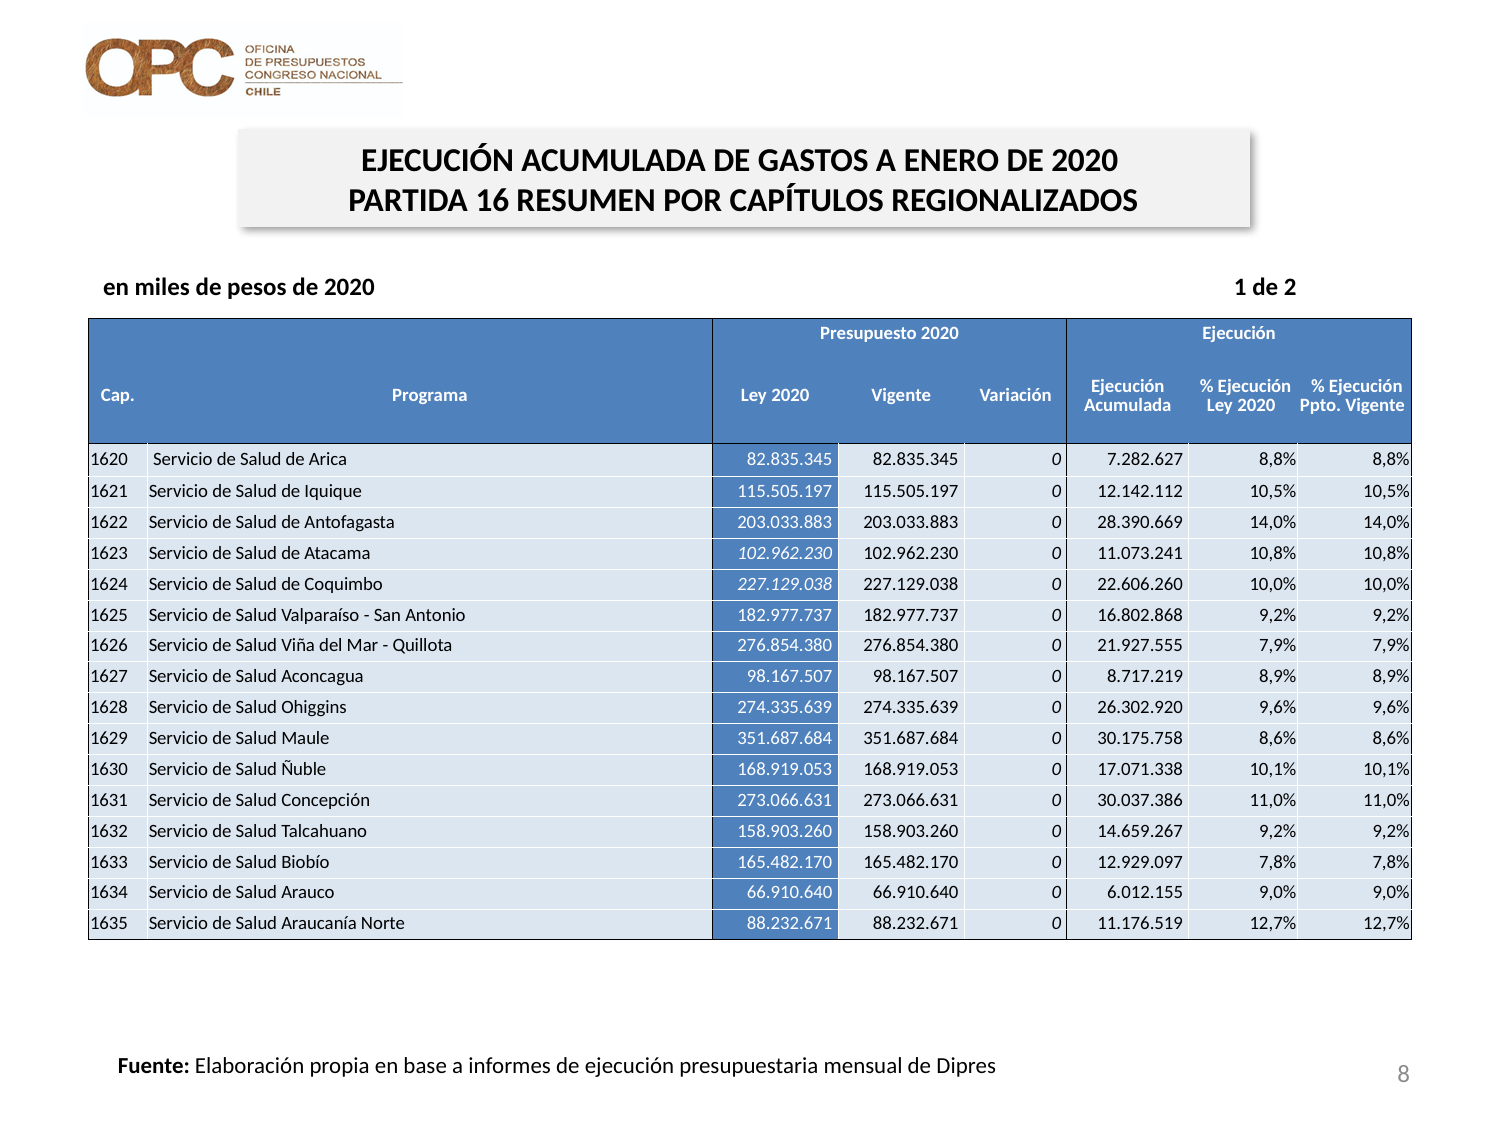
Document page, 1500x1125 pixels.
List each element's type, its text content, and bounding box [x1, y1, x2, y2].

table_cell 1634 [89, 879, 147, 909]
table_cell 182.977.737 [839, 601, 964, 631]
table_cell 11,0% [1298, 786, 1411, 816]
table_cell 1631 [89, 786, 147, 816]
table_cell 168.919.053 [713, 755, 838, 785]
table_cell 1628 [89, 693, 147, 723]
footer Fuente: Elaboración propia en base a informes de ejecución presupuestaria mensual de Dipres [103, 1042, 1074, 1103]
table_cell 115.505.197 [839, 477, 964, 507]
table_cell 0 [965, 570, 1066, 600]
table_cell Servicio de Salud de Coquimbo [148, 570, 712, 600]
table_cell 227.129.038 [713, 570, 838, 600]
table_cell 1627 [89, 662, 147, 692]
table_cell 1633 [89, 848, 147, 878]
table_cell 10,8% [1189, 539, 1297, 569]
table_cell 8,6% [1298, 724, 1411, 754]
table_cell 351.687.684 [713, 724, 838, 754]
table_cell 165.482.170 [713, 848, 838, 878]
table_cell Servicio de Salud Concepción [148, 786, 712, 816]
table_cell 158.903.260 [713, 817, 838, 847]
table_cell 6.012.155 [1067, 879, 1188, 909]
table_cell 88.232.671 [839, 910, 964, 939]
table_cell 276.854.380 [839, 632, 964, 661]
table_cell 98.167.507 [713, 662, 838, 692]
table_cell 14,0% [1189, 508, 1297, 538]
table_cell 30.175.758 [1067, 724, 1188, 754]
table_cell Servicio de Salud Valparaíso - San Antonio [148, 601, 712, 631]
table_cell 0 [965, 879, 1066, 909]
table_cell 274.335.639 [839, 693, 964, 723]
table_header [147, 319, 712, 349]
table_cell 203.033.883 [839, 508, 964, 538]
table_cell 82.835.345 [713, 444, 838, 476]
table_cell 12,7% [1298, 910, 1411, 939]
table_cell Servicio de Salud Aconcagua [148, 662, 712, 692]
table_cell 14,0% [1298, 508, 1411, 538]
table_cell 102.962.230 [713, 539, 838, 569]
table_cell Servicio de Salud Araucanía Norte [148, 910, 712, 939]
table_cell 66.910.640 [713, 879, 838, 909]
table_cell 1630 [89, 755, 147, 785]
table_cell 7,8% [1298, 848, 1411, 878]
table_cell 10,1% [1189, 755, 1297, 785]
table_cell 158.903.260 [839, 817, 964, 847]
table_cell % Ejecución Ley 2020 [1189, 349, 1298, 443]
table_cell 98.167.507 [839, 662, 964, 692]
table_cell Servicio de Salud Ñuble [148, 755, 712, 785]
table_cell 273.066.631 [713, 786, 838, 816]
table_cell 0 [965, 662, 1066, 692]
table_cell 1625 [89, 601, 147, 631]
table_cell 12.929.097 [1067, 848, 1188, 878]
table_cell Servicio de Salud de Iquique [148, 477, 712, 507]
table_cell 1626 [89, 632, 147, 661]
table_cell 12,7% [1189, 910, 1297, 939]
table_cell 1623 [89, 539, 147, 569]
table_cell 0 [965, 786, 1066, 816]
table_cell 7.282.627 [1067, 444, 1188, 476]
table_cell Programa [147, 349, 712, 443]
table_cell 9,0% [1298, 879, 1411, 909]
table_cell Ley 2020 [713, 349, 838, 443]
table_cell 9,6% [1189, 693, 1297, 723]
text_box EJECUCIÓN ACUMULADA DE GASTOS A ENERO DE 2020 PARTIDA 16 RESUMEN POR CAPÍTULOS REGIONALIZADOS [238, 130, 1249, 227]
table_cell 17.071.338 [1067, 755, 1188, 785]
picture [82, 22, 403, 118]
table_cell 7,9% [1298, 632, 1411, 661]
table_cell 9,2% [1189, 817, 1297, 847]
table_cell 0 [965, 477, 1066, 507]
table_cell 88.232.671 [713, 910, 838, 939]
table_cell 1629 [89, 724, 147, 754]
table_cell % Ejecución Ppto. Vigente [1298, 349, 1411, 443]
table_cell Variación [964, 349, 1066, 443]
table_cell 0 [965, 601, 1066, 631]
table_cell Ejecución Acumulada [1067, 349, 1189, 443]
table_cell 22.606.260 [1067, 570, 1188, 600]
table_cell Servicio de Salud Ohiggins [148, 693, 712, 723]
table_cell 0 [965, 539, 1066, 569]
table_cell 12.142.112 [1067, 477, 1188, 507]
table_cell 9,0% [1189, 879, 1297, 909]
table_cell 8,8% [1189, 444, 1297, 476]
table_cell 0 [965, 817, 1066, 847]
table_cell 8,6% [1189, 724, 1297, 754]
table_cell Servicio de Salud Talcahuano [148, 817, 712, 847]
table_cell 0 [965, 693, 1066, 723]
table_cell 10,8% [1298, 539, 1411, 569]
table_cell 0 [965, 755, 1066, 785]
table_cell Vigente [838, 349, 964, 443]
table_cell 8,8% [1298, 444, 1411, 476]
table_cell 102.962.230 [839, 539, 964, 569]
table_cell 0 [965, 910, 1066, 939]
table_header Ejecución [1067, 319, 1411, 349]
table_cell 1622 [89, 508, 147, 538]
table_cell 1635 [89, 910, 147, 939]
table_cell 10,0% [1298, 570, 1411, 600]
slide_number 8 [1074, 1042, 1425, 1103]
table_header Presupuesto 2020 [713, 319, 1066, 349]
table_cell 0 [965, 508, 1066, 538]
table_cell Servicio de Salud de Atacama [148, 539, 712, 569]
text_box en miles de pesos de 2020 1 de 2 [88, 263, 1388, 318]
table_cell Servicio de Salud Biobío [148, 848, 712, 878]
table_cell 0 [965, 444, 1066, 476]
table_cell 8,9% [1189, 662, 1297, 692]
table_cell 7,9% [1189, 632, 1297, 661]
table_cell 165.482.170 [839, 848, 964, 878]
table_cell 274.335.639 [713, 693, 838, 723]
table_cell 0 [965, 848, 1066, 878]
table_cell 168.919.053 [839, 755, 964, 785]
table_cell 227.129.038 [839, 570, 964, 600]
table_cell 0 [965, 632, 1066, 661]
table_cell 0 [965, 724, 1066, 754]
table_cell 11.073.241 [1067, 539, 1188, 569]
table_cell 1621 [89, 477, 147, 507]
table_cell 21.927.555 [1067, 632, 1188, 661]
table_cell 9,6% [1298, 693, 1411, 723]
table_cell 9,2% [1298, 601, 1411, 631]
table_cell 82.835.345 [839, 444, 964, 476]
table_cell 10,5% [1189, 477, 1297, 507]
table_cell 10,1% [1298, 755, 1411, 785]
table_cell 1624 [89, 570, 147, 600]
table_cell 30.037.386 [1067, 786, 1188, 816]
table_cell 26.302.920 [1067, 693, 1188, 723]
table_cell Cap. [89, 349, 147, 443]
table_cell 115.505.197 [713, 477, 838, 507]
table_header [89, 319, 147, 349]
table_cell 10,0% [1189, 570, 1297, 600]
table_cell 16.802.868 [1067, 601, 1188, 631]
table_cell 14.659.267 [1067, 817, 1188, 847]
table_cell 8.717.219 [1067, 662, 1188, 692]
table_cell 9,2% [1189, 601, 1297, 631]
table_cell 351.687.684 [839, 724, 964, 754]
table_cell 273.066.631 [839, 786, 964, 816]
table_cell 276.854.380 [713, 632, 838, 661]
table_cell 11.176.519 [1067, 910, 1188, 939]
table_cell 10,5% [1298, 477, 1411, 507]
table_cell 203.033.883 [713, 508, 838, 538]
table_cell Servicio de Salud de Antofagasta [148, 508, 712, 538]
table_cell Servicio de Salud Arauco [148, 879, 712, 909]
table_cell 182.977.737 [713, 601, 838, 631]
table_cell 7,8% [1189, 848, 1297, 878]
table_cell 8,9% [1298, 662, 1411, 692]
table_cell Servicio de Salud Viña del Mar - Quillota [148, 632, 712, 661]
table_cell 9,2% [1298, 817, 1411, 847]
table_cell 28.390.669 [1067, 508, 1188, 538]
table_cell Servicio de Salud Maule [148, 724, 712, 754]
table_cell Servicio de Salud de Arica [148, 444, 712, 476]
table_cell 1632 [89, 817, 147, 847]
table_cell 1620 [89, 444, 147, 476]
table_cell 66.910.640 [839, 879, 964, 909]
table_cell 11,0% [1189, 786, 1297, 816]
